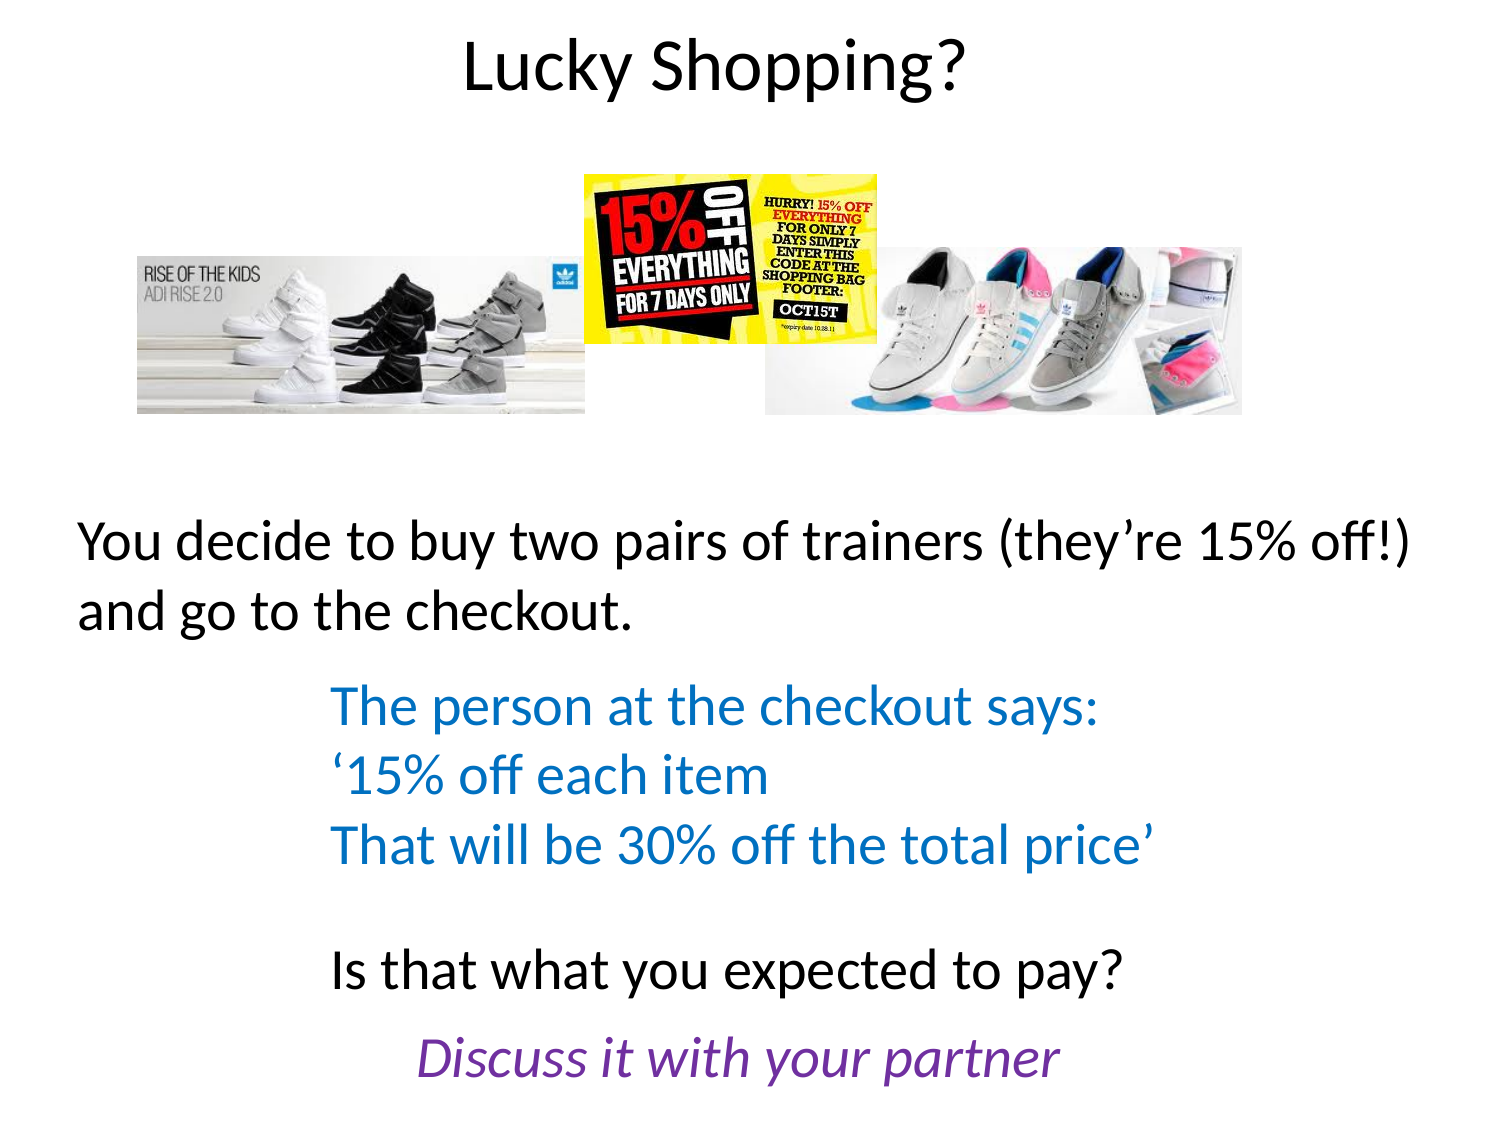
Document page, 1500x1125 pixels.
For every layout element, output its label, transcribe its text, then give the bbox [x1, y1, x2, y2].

text_box You decide to buy two pairs of trainers (they’re 15% off!) and go to the checkout. [62, 494, 1500, 650]
text_box The person at the checkout says: ‘15% off each item That will be 30% off the total price’ [315, 659, 1216, 884]
text_box Lucky Shopping? [447, 7, 985, 113]
text_box Discuss it with your partner [401, 1011, 1077, 1097]
picture [136, 174, 1242, 415]
text_box Is that what you expected to pay? [315, 923, 1163, 1009]
